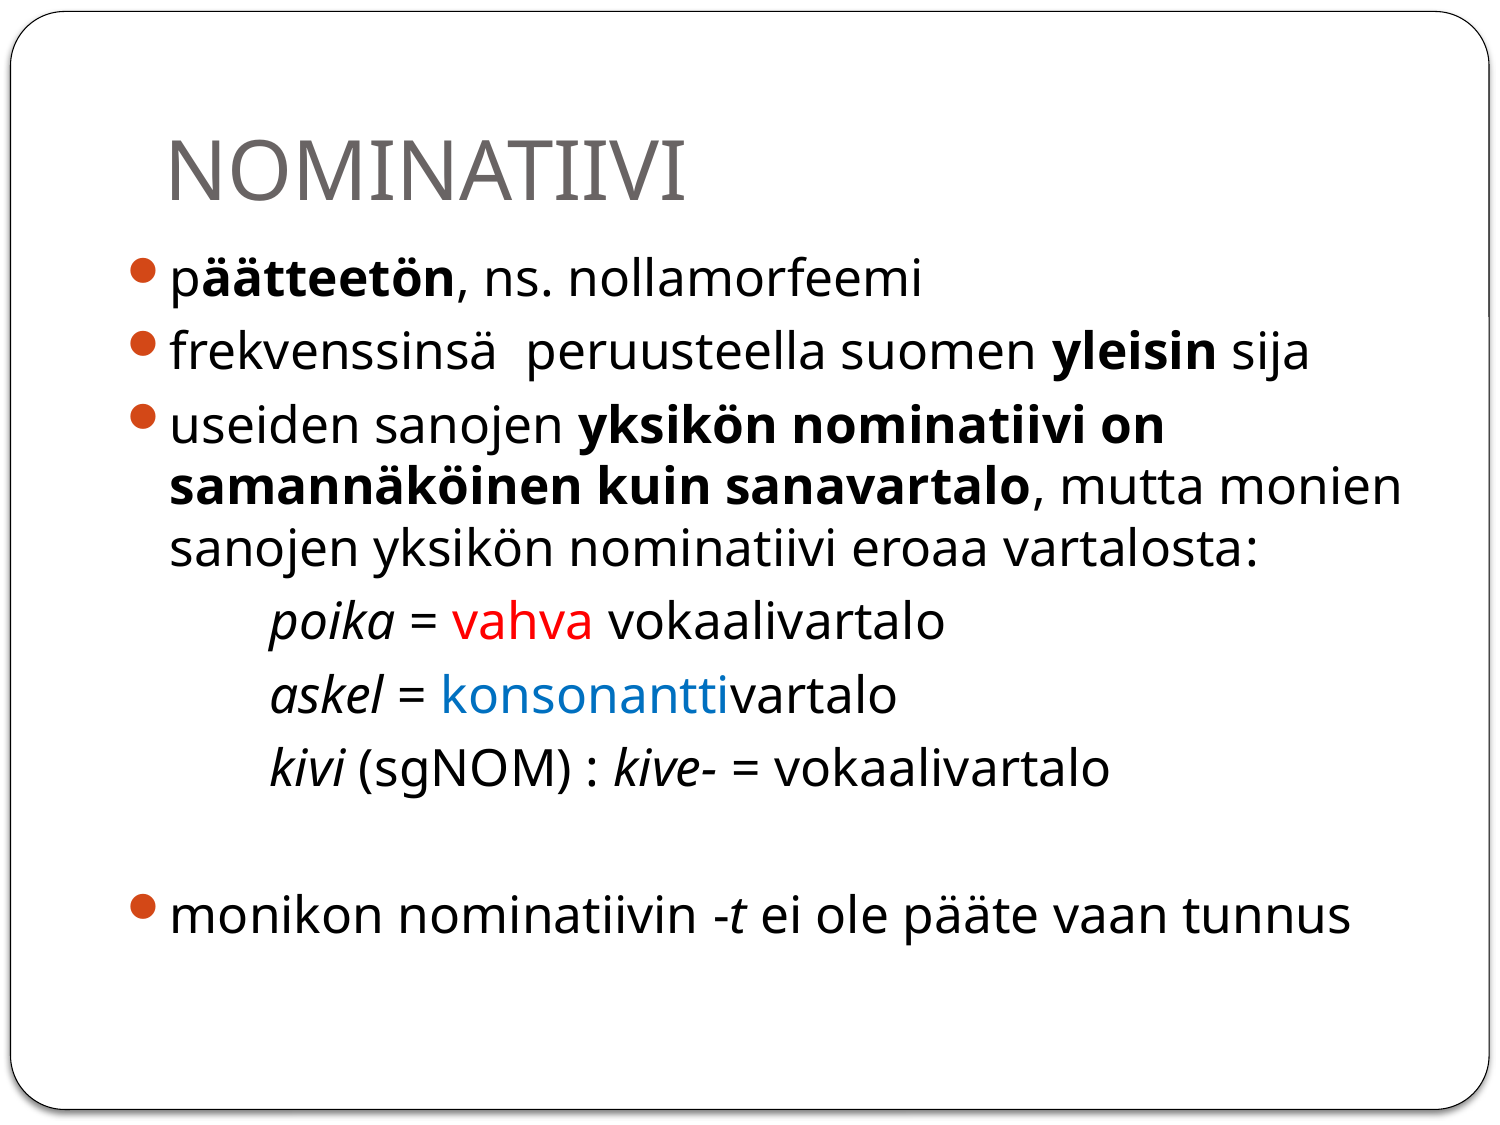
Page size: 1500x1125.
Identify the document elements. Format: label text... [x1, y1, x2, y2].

title NOMINATIIVI [150, 45, 1425, 233]
list päätteetön, ns. nollamorfeemi frekvenssinsä peruusteella suomen yleisin sija useiden sanojen yksikön nominatiivi on samannäköinen kuin sanavartalo, mutta monien sanojen yksikön nominatiivi eroaa vartalosta: poika = vahva vokaalivartalo askel = konsonanttivartalo kivi (sgNOM) : kive- = vokaalivartalo monikon nominatiivin -t ei ole pääte vaan tunnus [112, 237, 1425, 1047]
